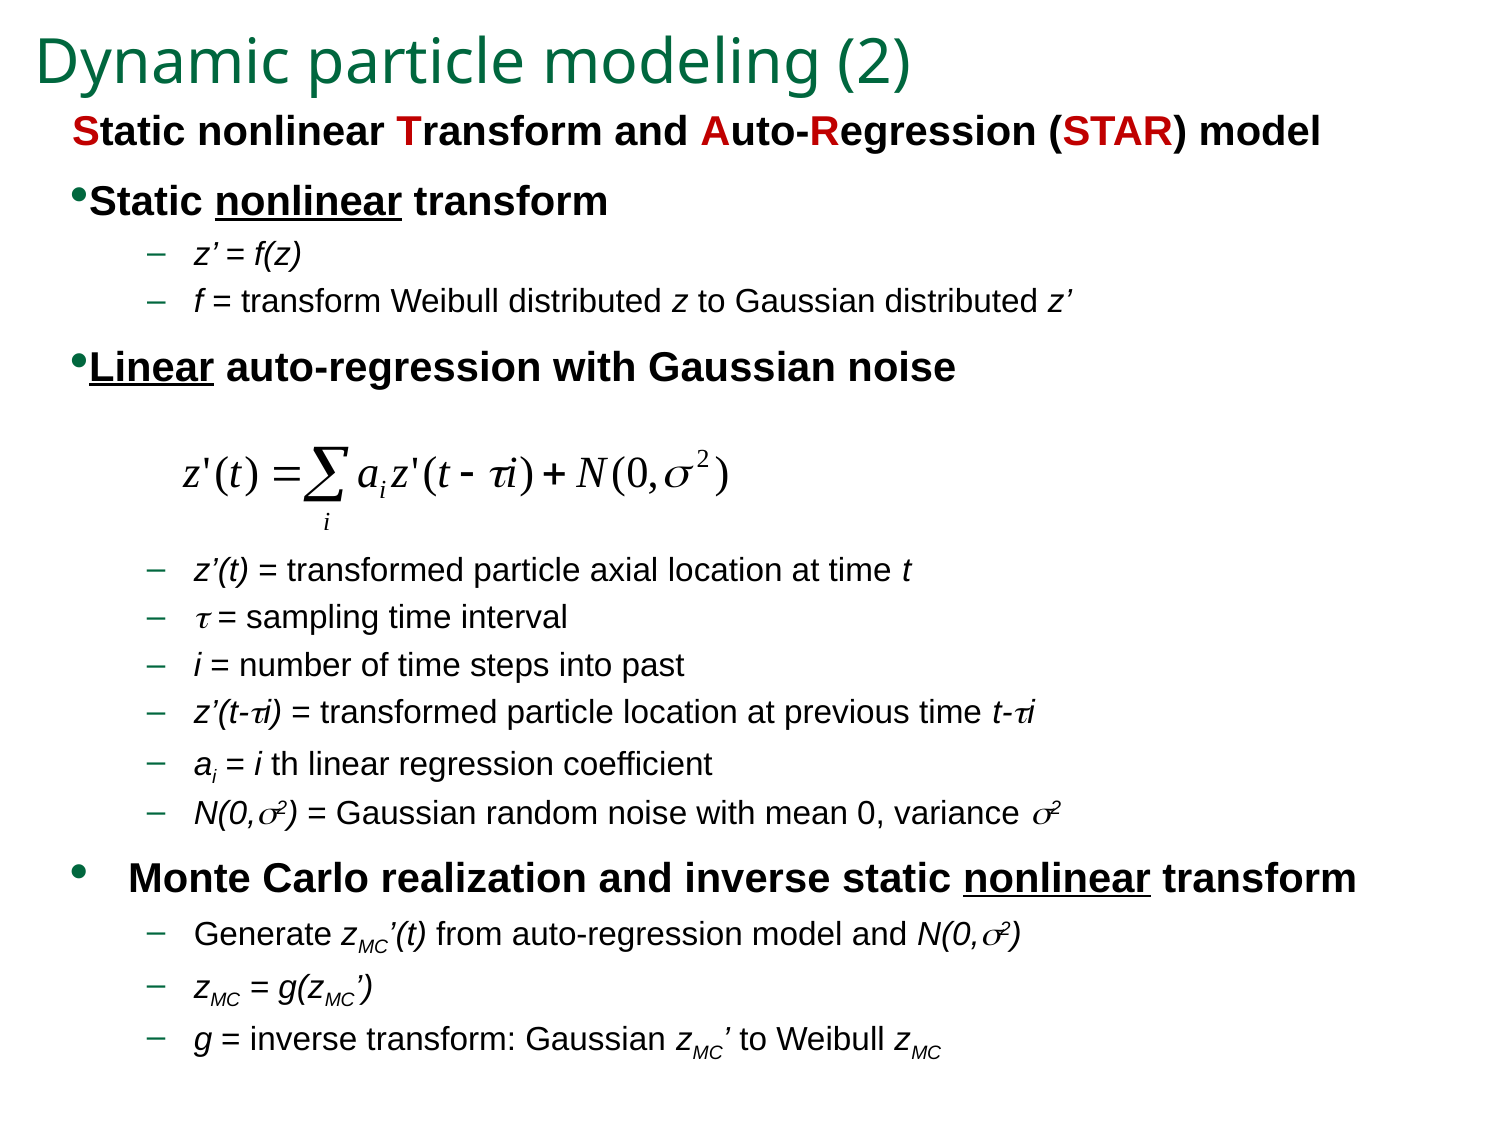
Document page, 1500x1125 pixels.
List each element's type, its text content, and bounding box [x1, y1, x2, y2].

title Dynamic particle modeling (2) [19, 25, 1460, 109]
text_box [56, 438, 1439, 1058]
list Static nonlinear Transform and Auto-Regression (STAR) model Static nonlinear transform z’ = f(z) f = transform Weibull distributed z to Gaussian distributed z’ Linear auto-regression with Gaussian noise [57, 102, 1438, 438]
